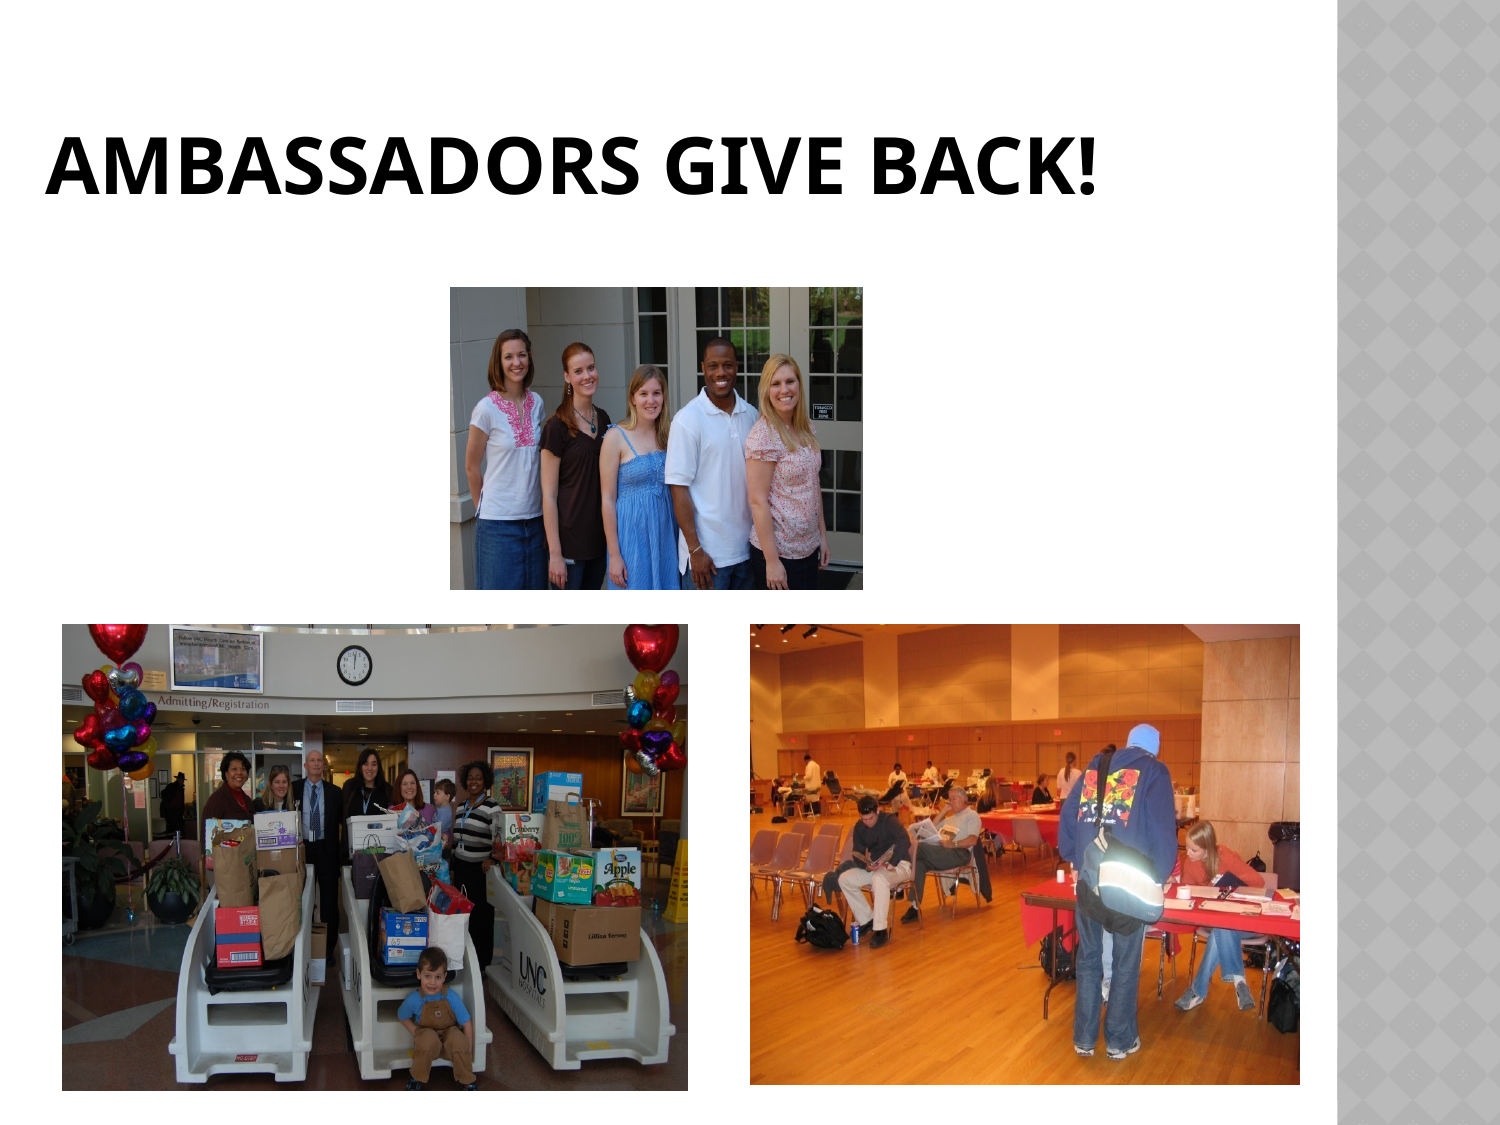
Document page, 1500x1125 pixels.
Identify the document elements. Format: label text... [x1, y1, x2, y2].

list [62, 624, 688, 1091]
picture [449, 287, 863, 590]
picture [749, 624, 1301, 1085]
title Ambassadors give back! [37, 75, 1363, 210]
